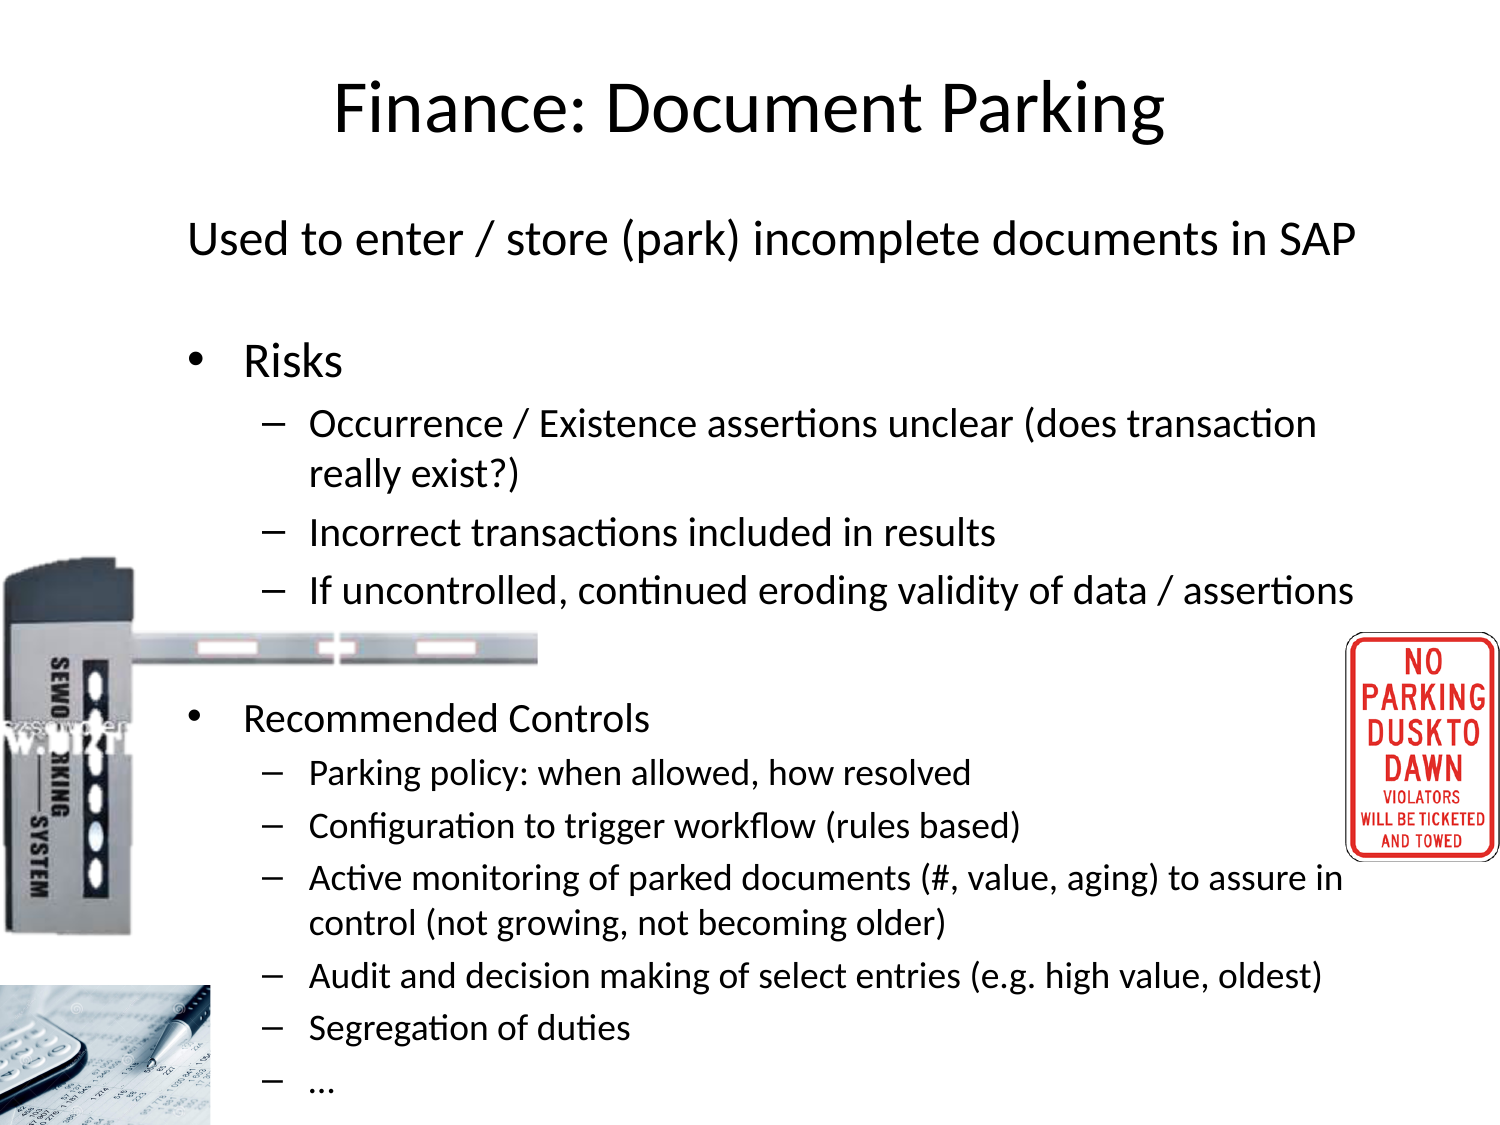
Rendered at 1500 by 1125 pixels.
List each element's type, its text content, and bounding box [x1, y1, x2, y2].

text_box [0, 552, 538, 946]
picture [0, 984, 211, 1125]
title Finance: Document Parking [74, 9, 1425, 197]
picture [1342, 632, 1500, 863]
list Used to enter / store (park) incomplete documents in SAP Risks Occurrence / Existence assertions unclear (does transaction really exist?) Incorrect transactions included in results If uncontrolled, continued eroding validity of data / assertions Recommended Controls Parking policy: when allowed, how resolved Configuration to trigger workflow (rules based) Active monitoring of parked documents (#, value, aging) to assure in control (not growing, not becoming older) Audit and decision making of select entries (e.g. high value, oldest) Segregation of duties … [172, 197, 1412, 1073]
